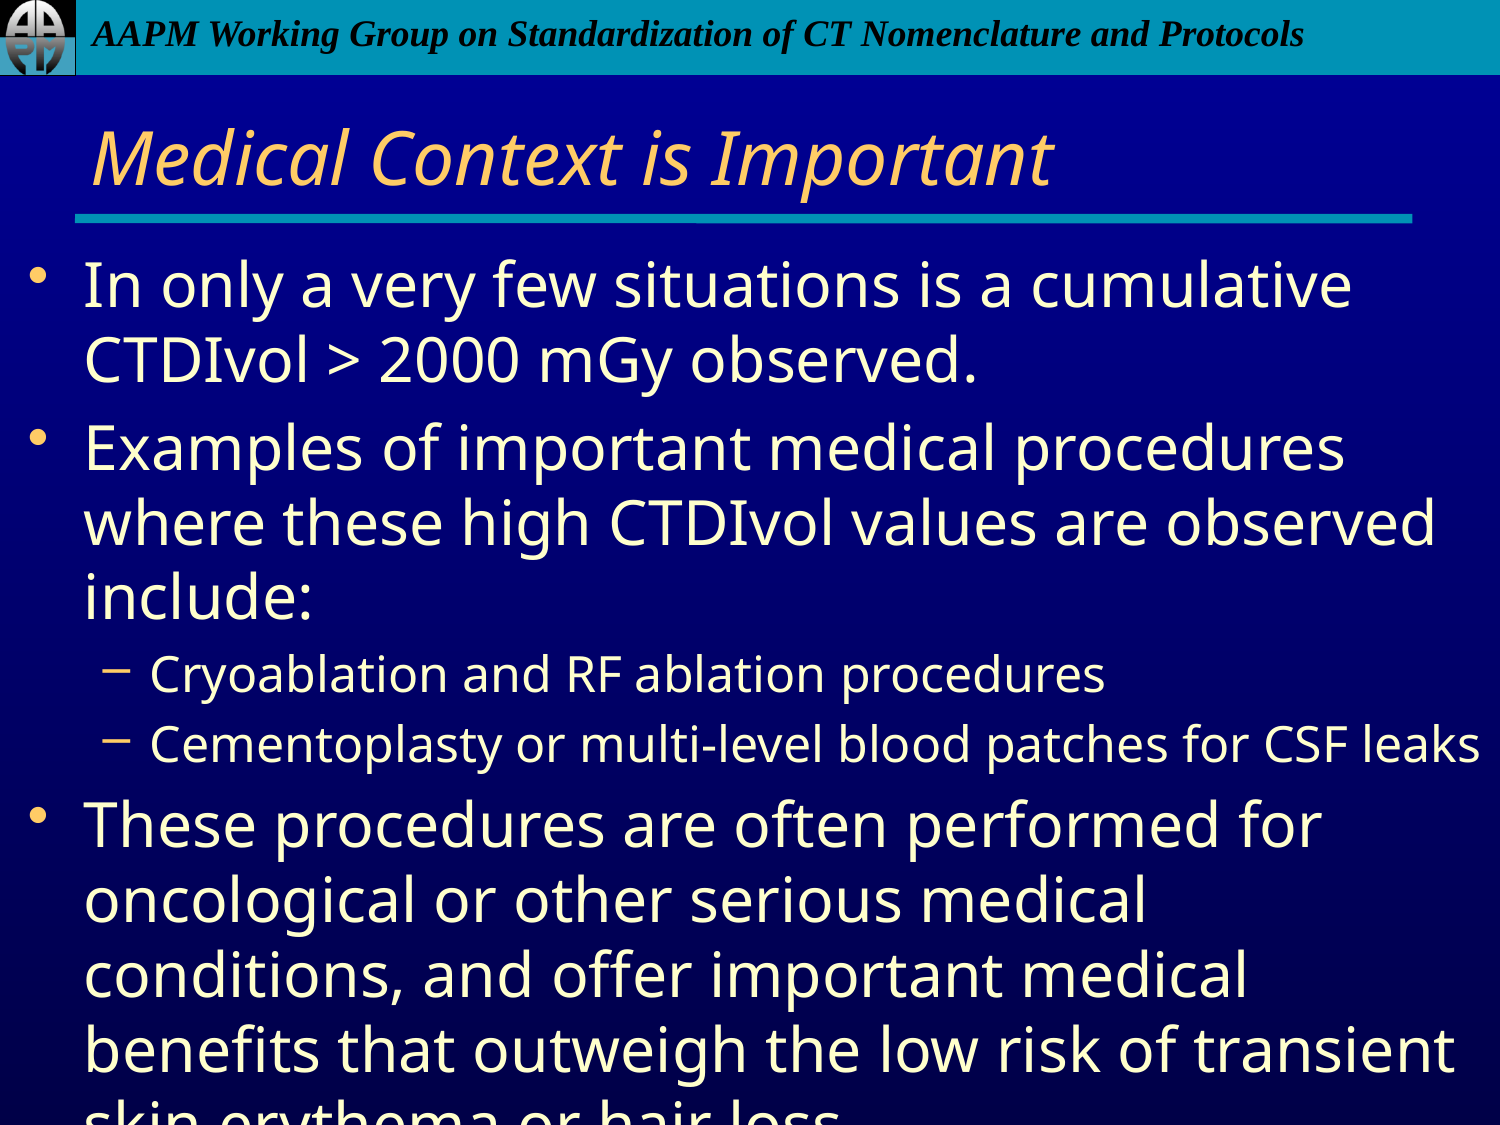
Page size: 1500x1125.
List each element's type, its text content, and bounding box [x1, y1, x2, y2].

picture [0, 0, 75, 75]
list In only a very few situations is a cumulative CTDIvol > 2000 mGy observed. Examples of important medical procedures where these high CTDIvol values are observed include: Cryoablation and RF ablation procedures Cementoplasty or multi-level blood patches for CSF leaks These procedures are often performed for oncological or other serious medical conditions, and offer important medical benefits that outweigh the low risk of transient skin erythema or hair loss Dose Alerts should not stop a needed procedure [12, 237, 1500, 1058]
title Medical Context is Important [74, 95, 1426, 209]
